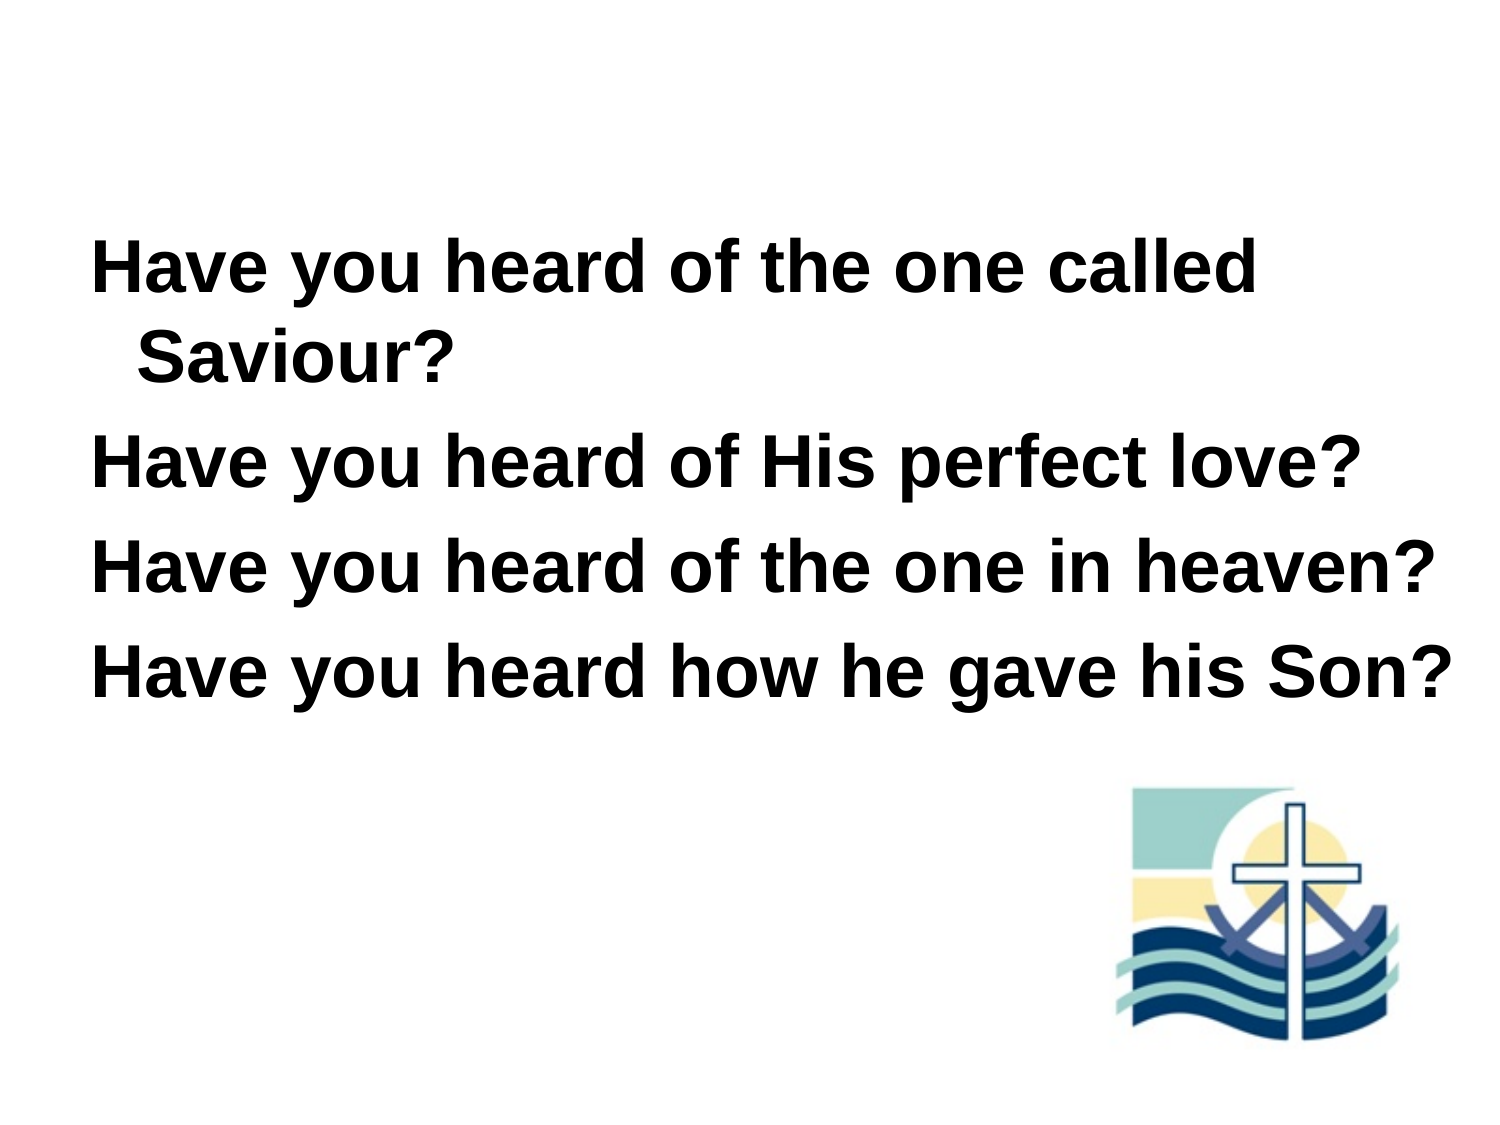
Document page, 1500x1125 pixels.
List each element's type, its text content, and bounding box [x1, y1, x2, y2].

list Have you heard of the one called Saviour? Have you heard of His perfect love? Have you heard of the one in heaven? Have you heard how he gave his Son? [0, 0, 1500, 1125]
